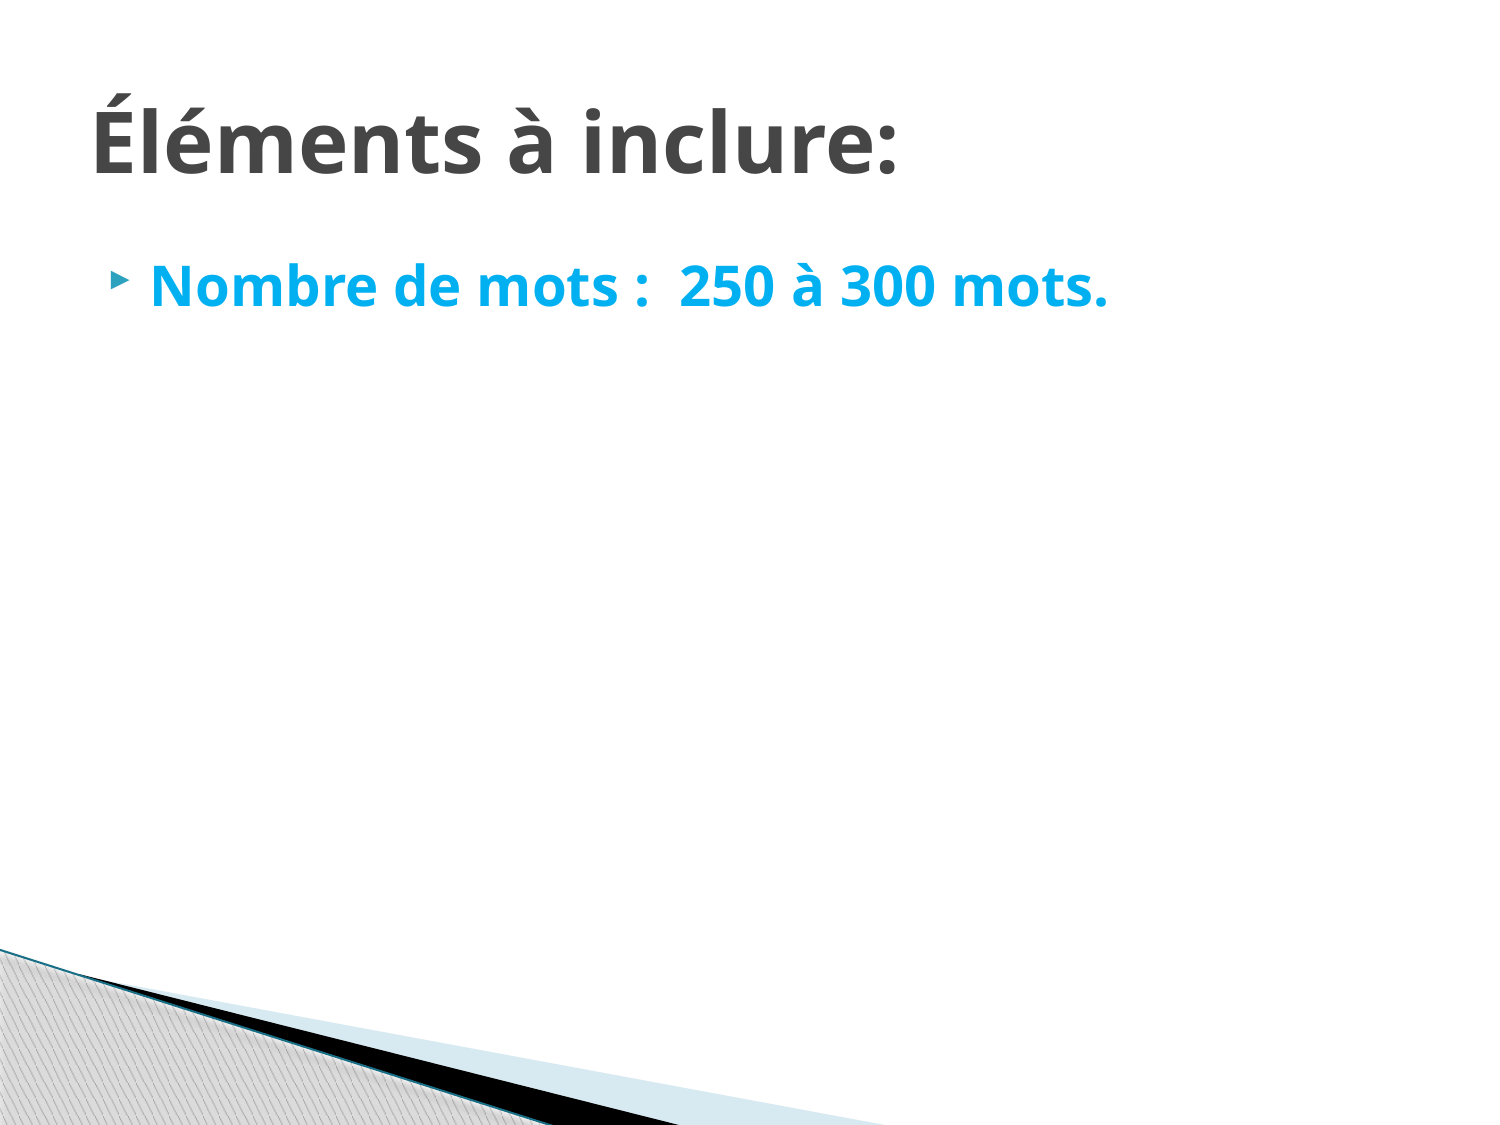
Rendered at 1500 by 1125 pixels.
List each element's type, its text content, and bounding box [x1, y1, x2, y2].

title Éléments à inclure: [75, 45, 1425, 233]
list Nombre de mots : 250 à 300 mots. [75, 243, 1425, 986]
